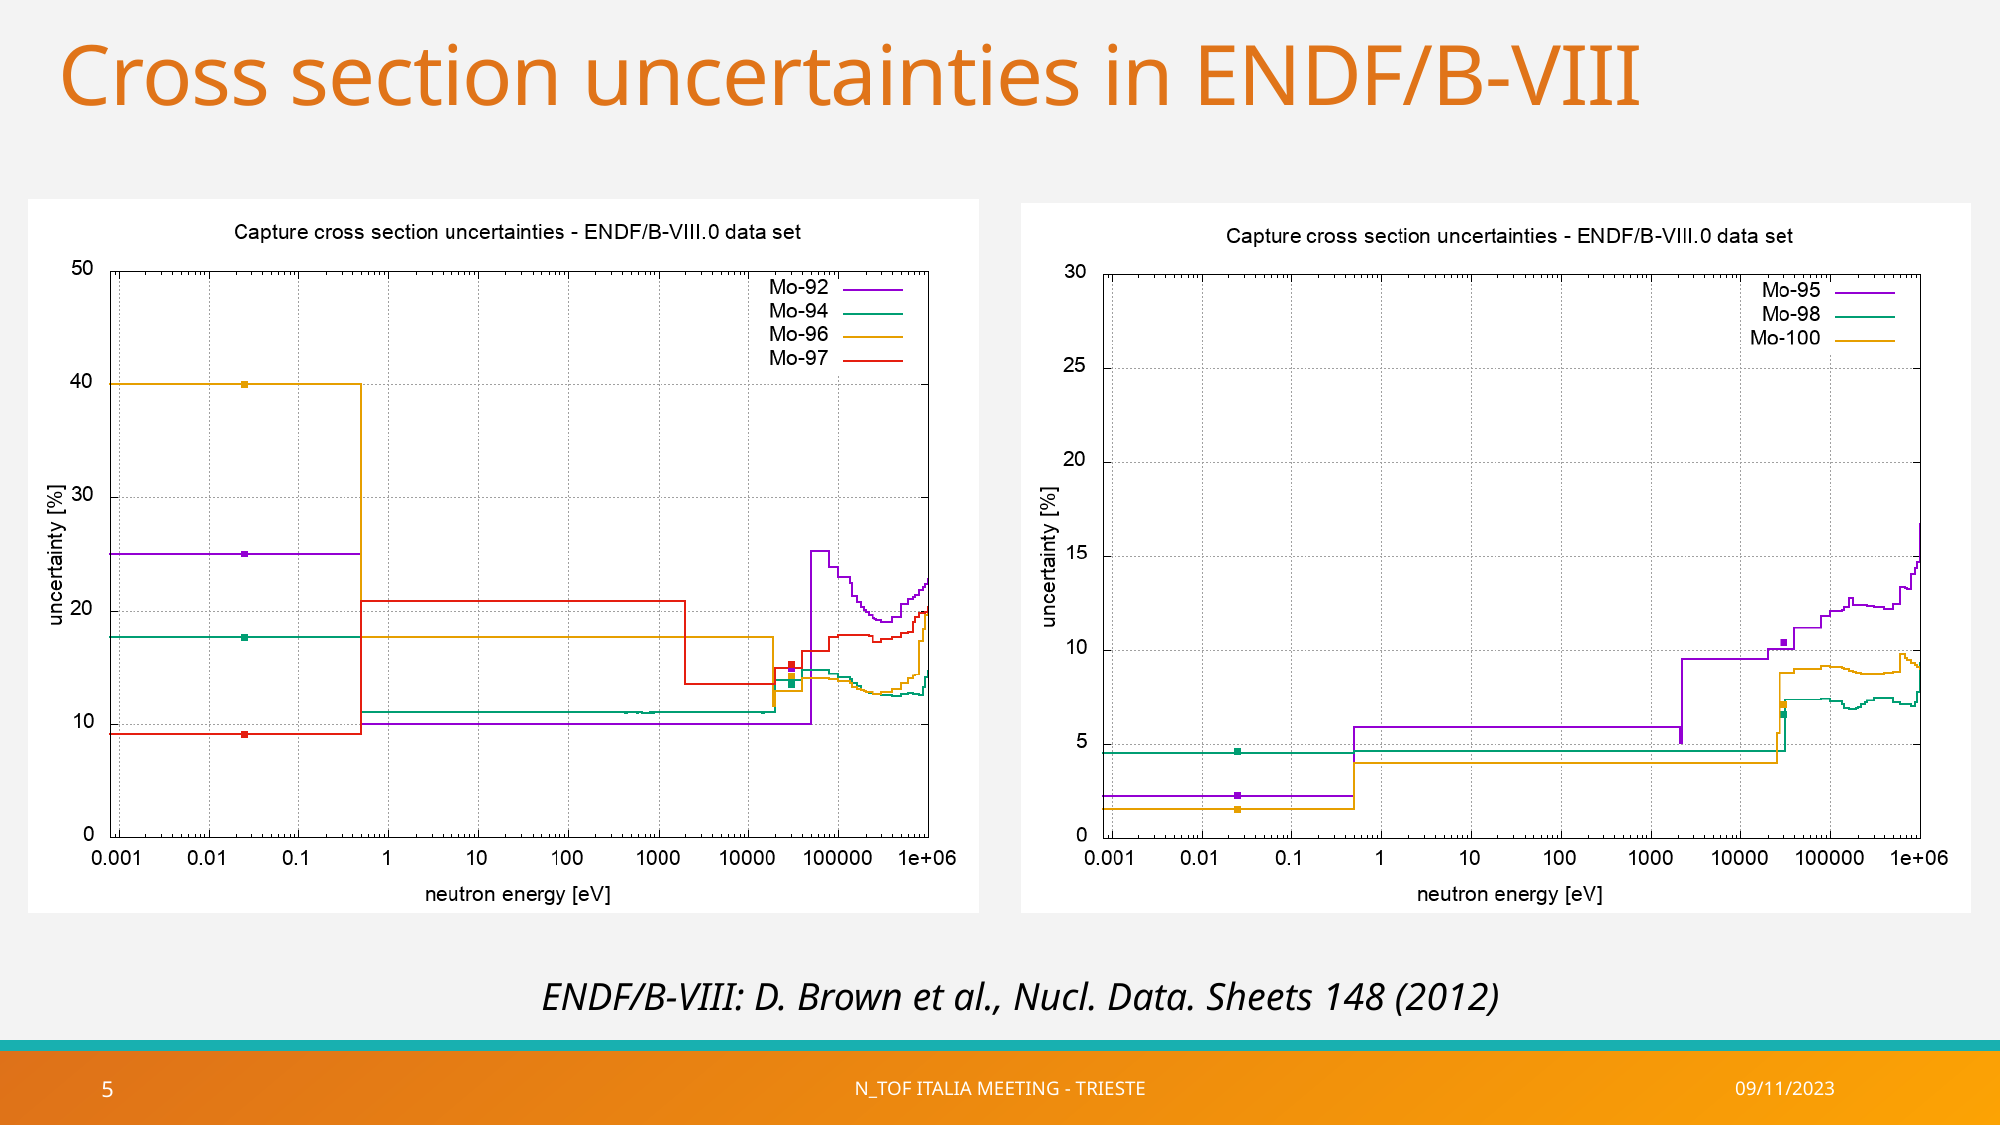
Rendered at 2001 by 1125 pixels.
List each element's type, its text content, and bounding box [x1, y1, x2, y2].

text_box ENDF/B-VIII: D. Brown et al., Nucl. Data. Sheets 148 (2012) [462, 965, 1580, 1025]
footer n_TOF Italia meeting - Trieste [604, 1059, 1396, 1120]
title Cross section uncertainties in ENDF/B-VIII [0, 0, 1830, 130]
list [28, 199, 980, 913]
picture [1020, 203, 1972, 913]
slide_number 5 [0, 1060, 216, 1120]
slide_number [1582, 1057, 1988, 1118]
